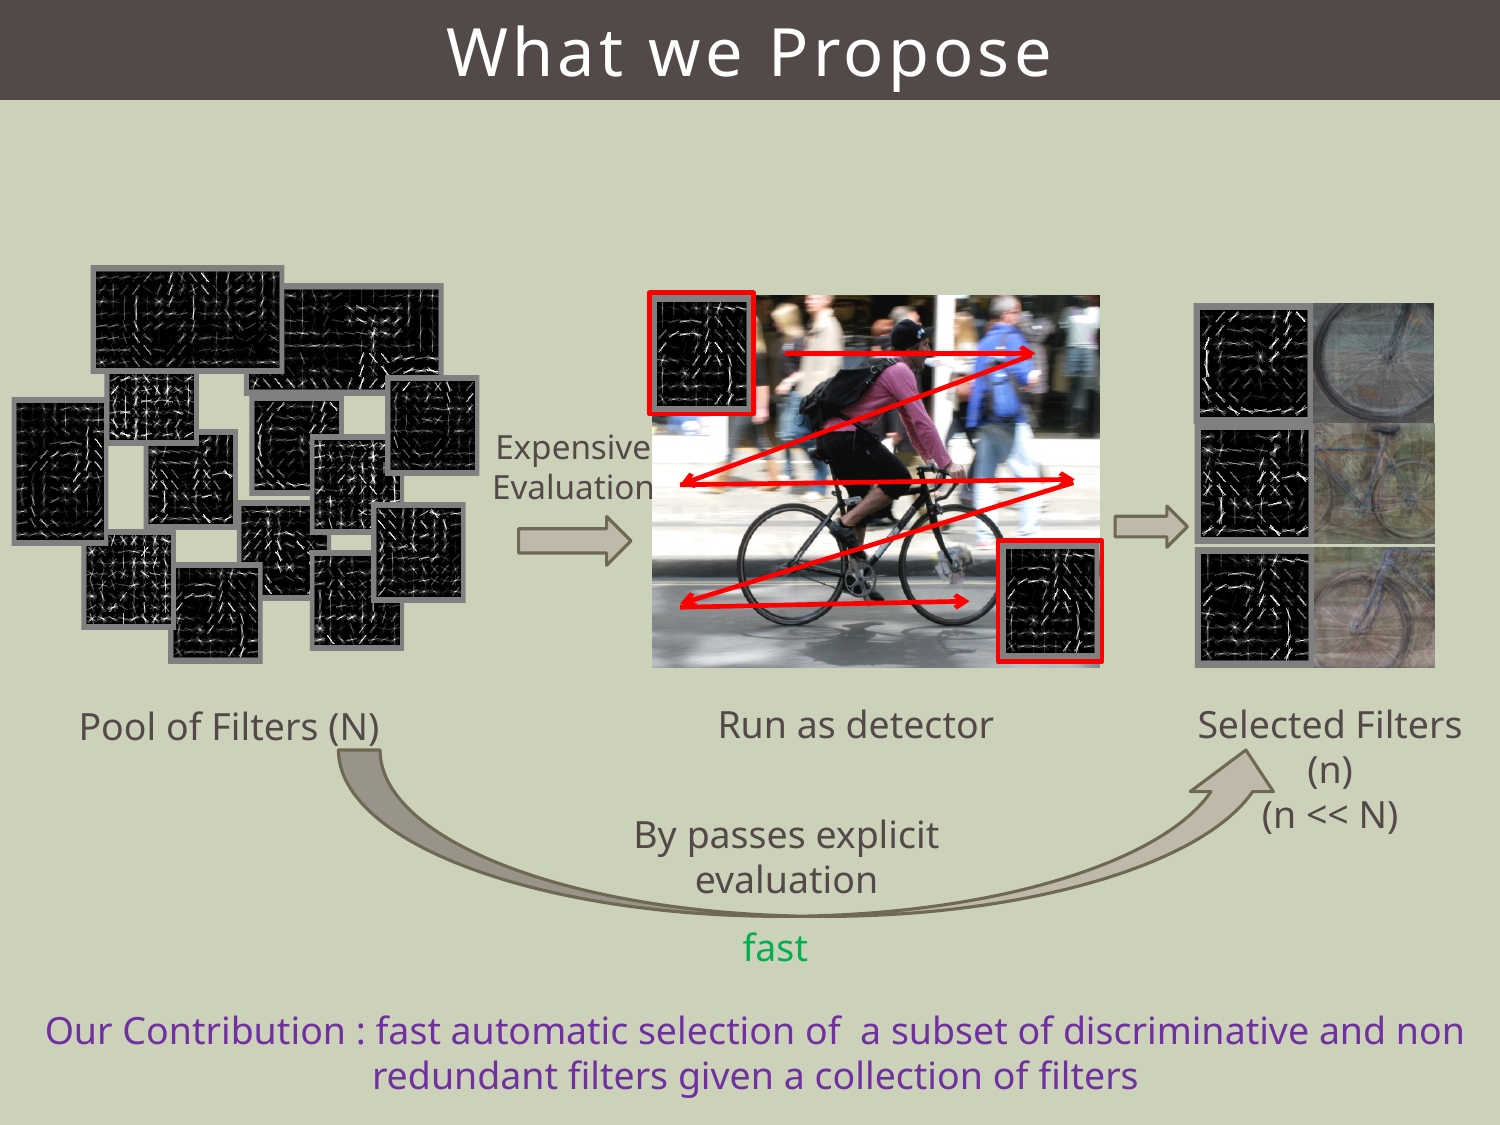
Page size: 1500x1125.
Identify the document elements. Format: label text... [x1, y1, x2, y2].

text_box Our Contribution : fast automatic selection of a subset of discriminative and non redundant filters given a collection of filters [11, 999, 1500, 1105]
text_box [638, 909, 968, 918]
text_box [1113, 504, 1189, 549]
picture [1194, 546, 1436, 668]
text_box By passes explicit evaluation [588, 803, 985, 909]
text_box [517, 515, 633, 567]
text_box Selected Filters (n) (n << N) [1160, 693, 1500, 844]
title What we Propose [61, 0, 1437, 100]
text_box [985, 748, 1275, 907]
text_box Pool of Filters (N) [54, 695, 404, 755]
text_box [11, 264, 480, 664]
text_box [651, 294, 1100, 668]
text_box Expensive Evaluation [484, 418, 646, 514]
picture [1193, 303, 1435, 544]
text_box [336, 748, 588, 902]
text_box Run as detector [650, 693, 1062, 754]
text_box fast [694, 916, 856, 977]
